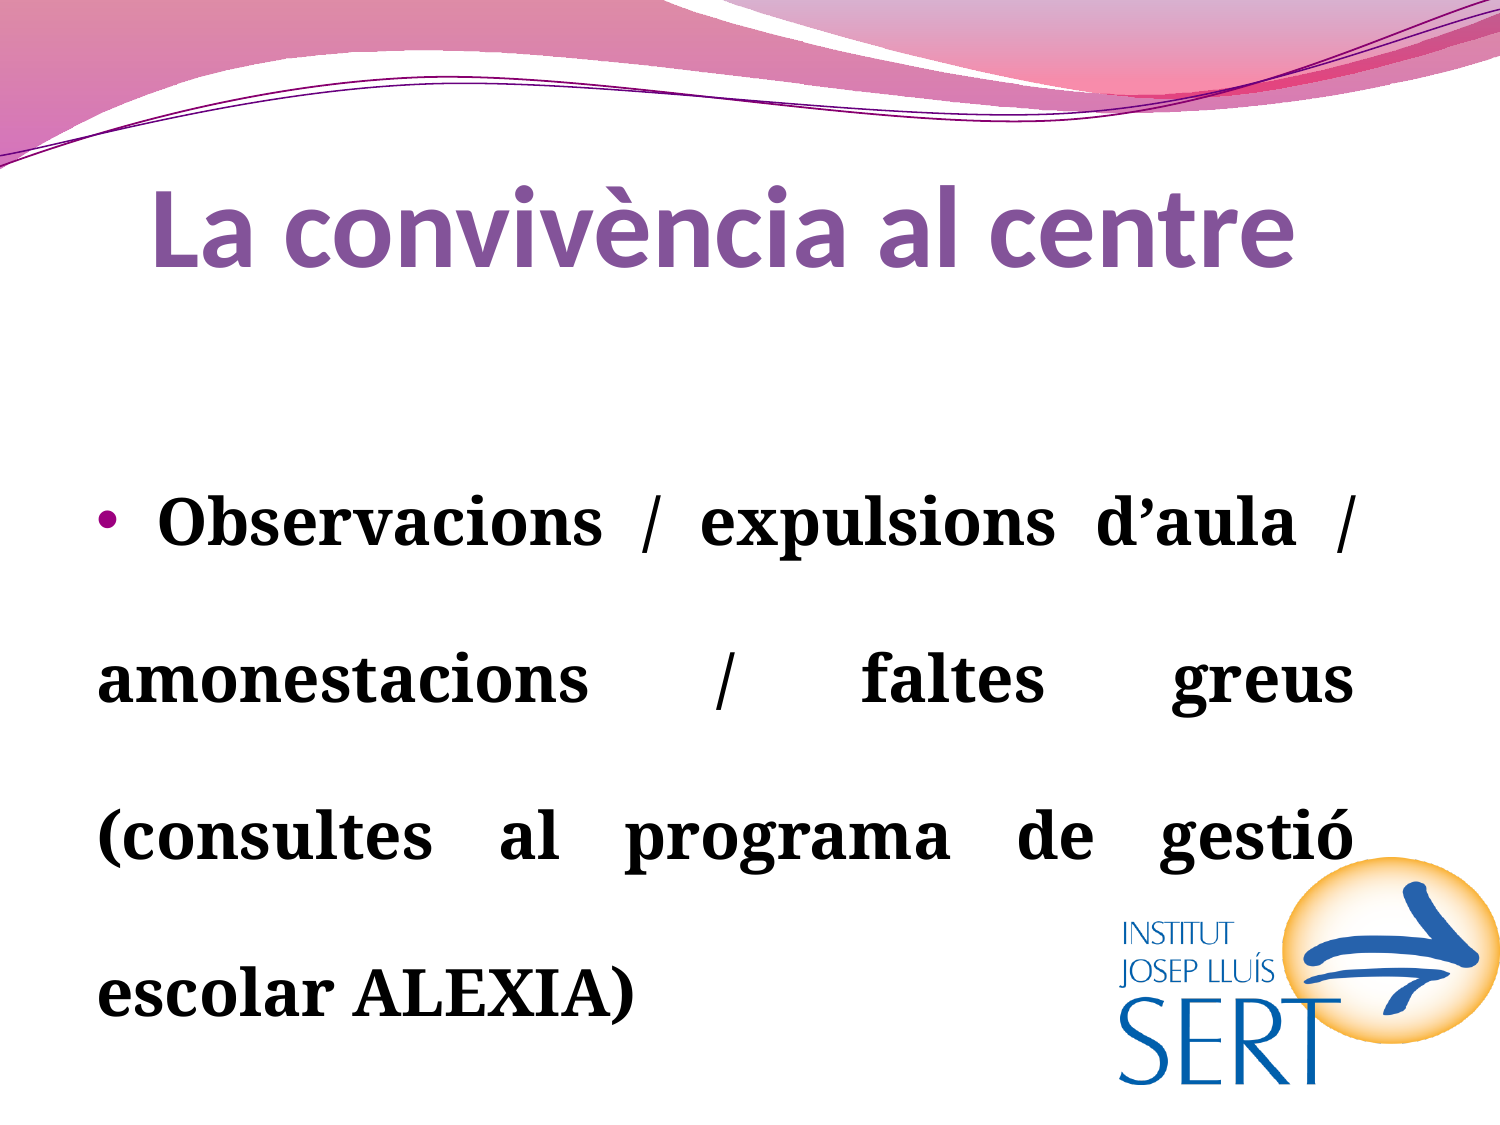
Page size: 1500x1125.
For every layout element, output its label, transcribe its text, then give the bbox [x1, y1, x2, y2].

picture [1119, 857, 1500, 1086]
list Observacions / expulsions d’aula / amonestacions / faltes greus (consultes al programa de gestió escolar ALEXIA) [88, 302, 1364, 1043]
title La convivència al centre [86, 125, 1362, 291]
